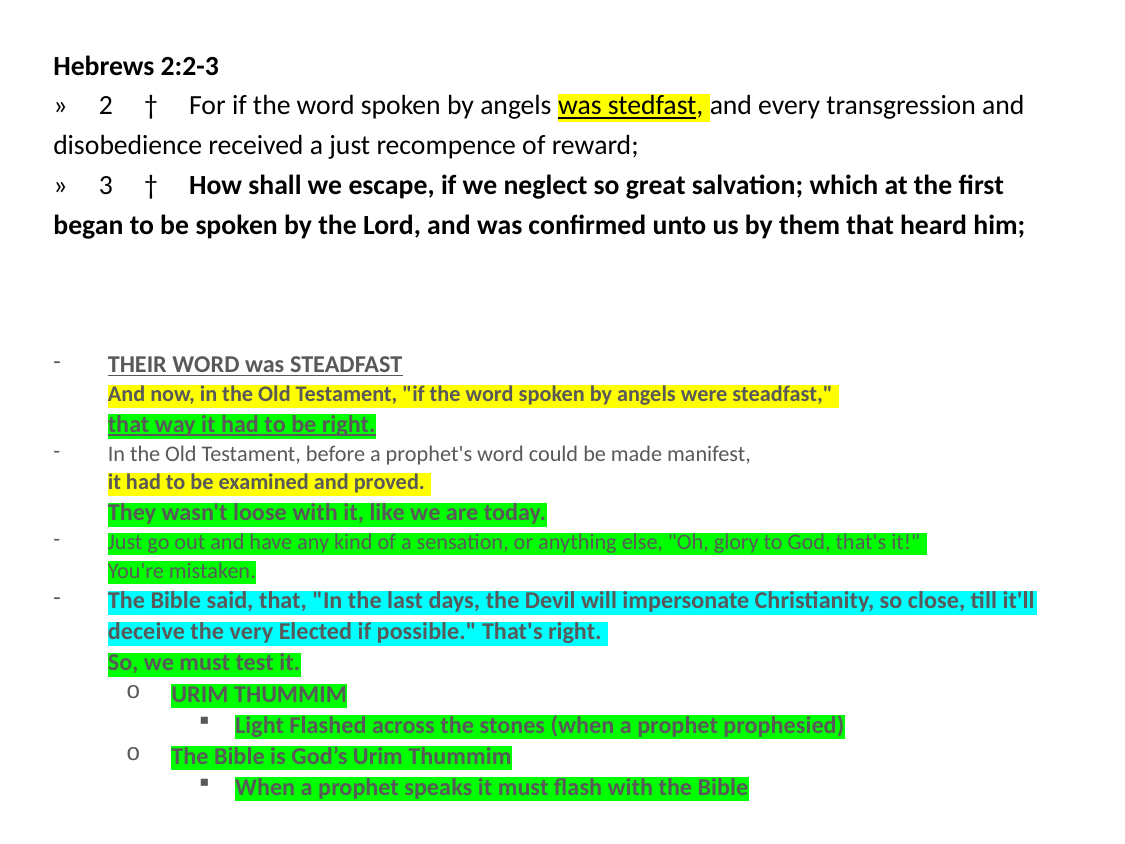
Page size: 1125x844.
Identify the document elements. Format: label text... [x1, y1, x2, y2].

title Hebrews 2:2-3 » 2 † For if the word spoken by angels was stedfast, and every transgression and disobedience received a just recompence of reward; » 3 † How shall we escape, if we neglect so great salvation; which at the first began to be spoken by the Lord, and was confirmed unto us by them that heard him; [38, 25, 1087, 331]
list THEIR WORD was STEADFAST And now, in the Old Testament, "if the word spoken by angels were steadfast," that way it had to be right. In the Old Testament, before a prophet's word could be made manifest, it had to be examined and proved. They wasn't loose with it, like we are today. Just go out and have any kind of a sensation, or anything else, "Oh, glory to God, that's it!" You're mistaken. The Bible said, that, "In the last days, the Devil will impersonate Christianity, so close, till it'll deceive the very Elected if possible." That's right. So, we must test it. URIM THUMMIM Light Flashed across the stones (when a prophet prophesied) The Bible is God’s Urim Thummim When a prophet speaks it must flash with the Bible [38, 331, 1087, 818]
